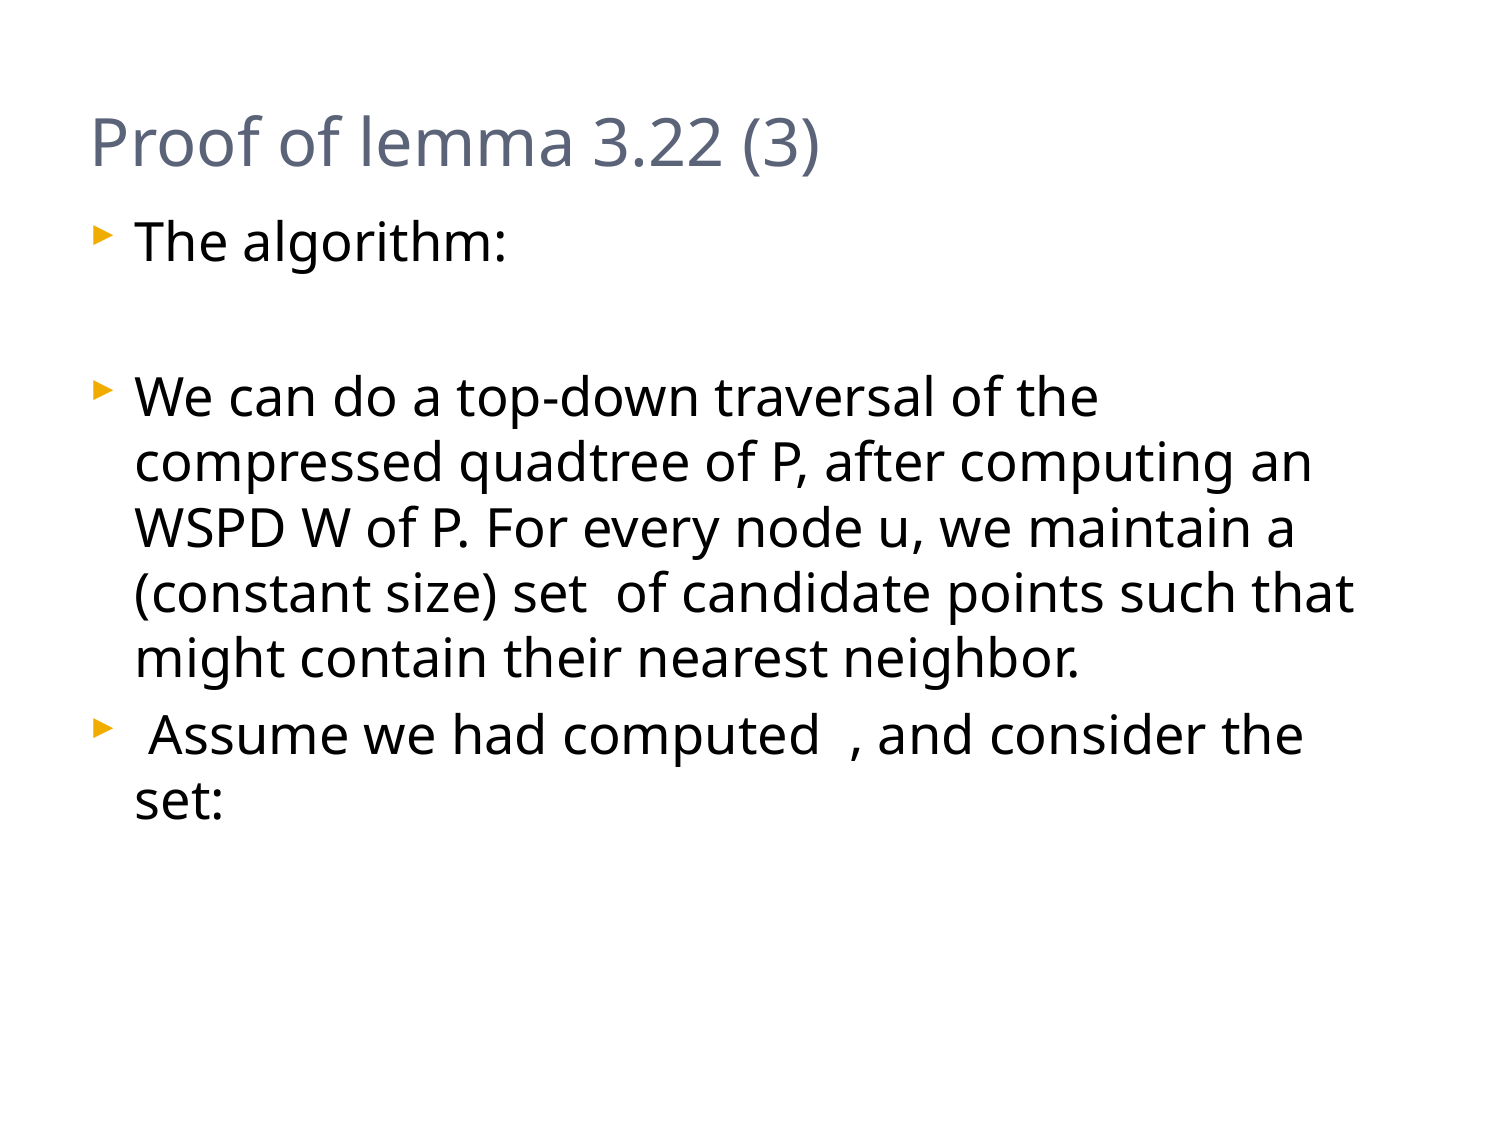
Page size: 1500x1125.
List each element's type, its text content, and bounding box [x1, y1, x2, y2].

title Proof of lemma 3.22 (3) [75, 24, 1425, 188]
